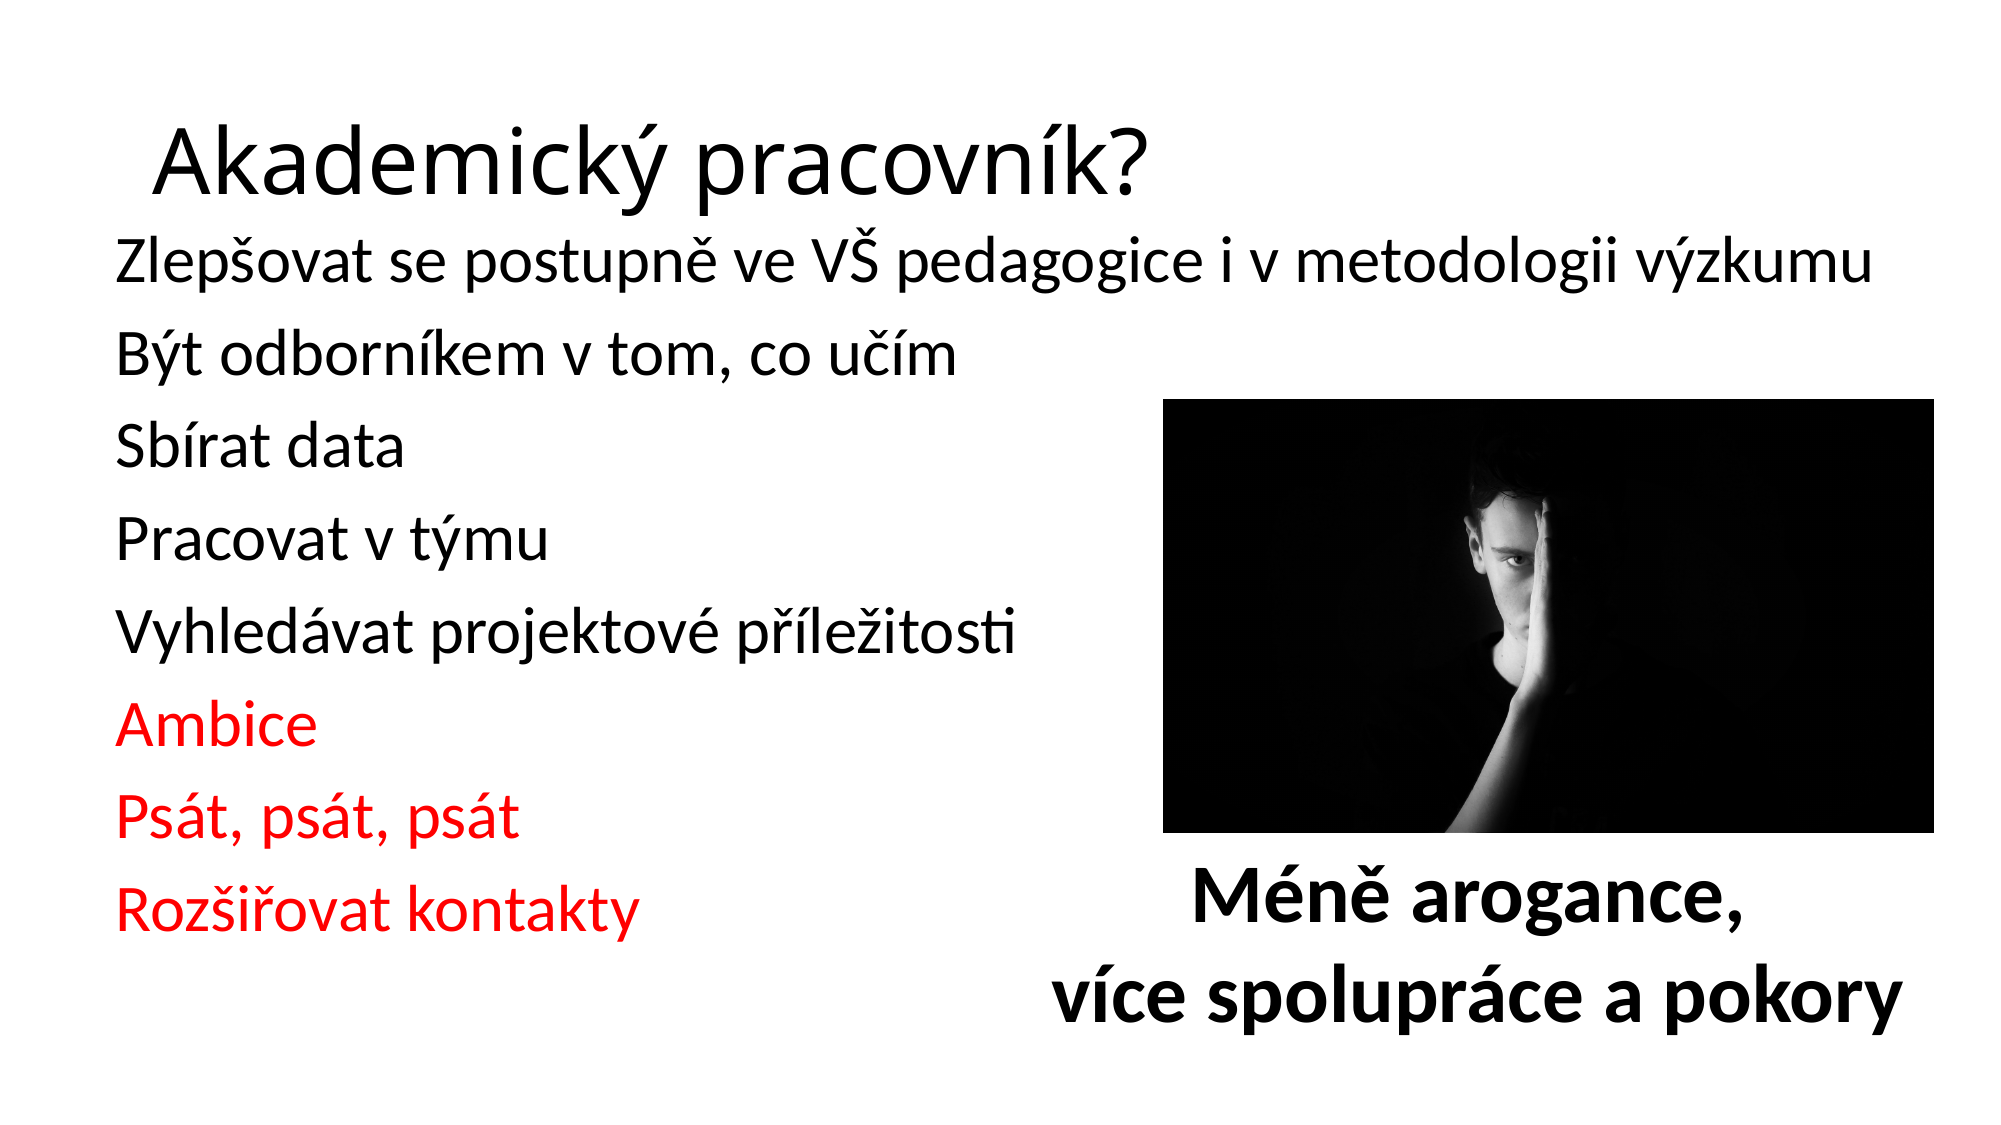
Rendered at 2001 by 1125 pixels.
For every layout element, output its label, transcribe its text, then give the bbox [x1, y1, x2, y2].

text_box Méně arogance, více spolupráce a pokory [983, 832, 1973, 1047]
list Zlepšovat se postupně ve VŠ pedagogice i v metodologii výzkumu Být odborníkem v tom, co učím Sbírat data Pracovat v týmu Vyhledávat projektové příležitosti Ambice Psát, psát, psát Rozšiřovat kontakty [100, 217, 1934, 983]
picture [1163, 399, 1934, 833]
title Akademický pracovník? [137, 55, 1863, 217]
